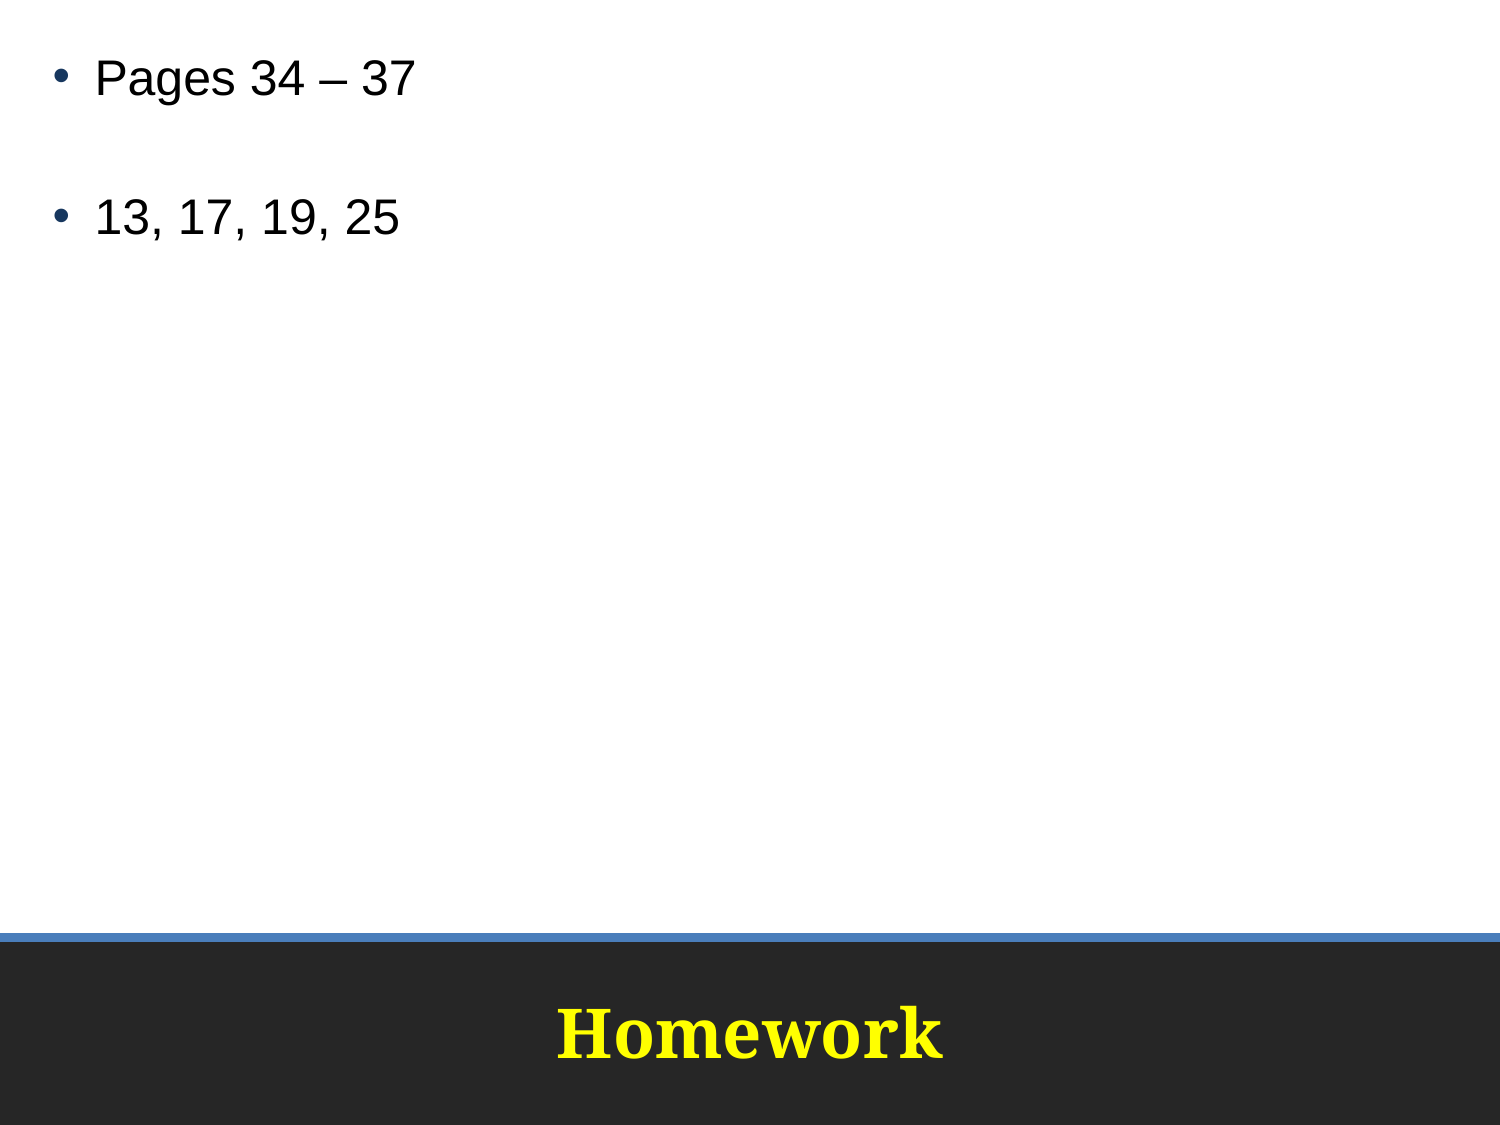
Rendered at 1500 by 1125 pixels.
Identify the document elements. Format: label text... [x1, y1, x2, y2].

title Homework [37, 937, 1463, 1125]
list Pages 34 – 37 13, 17, 19, 25 [37, 37, 1463, 925]
